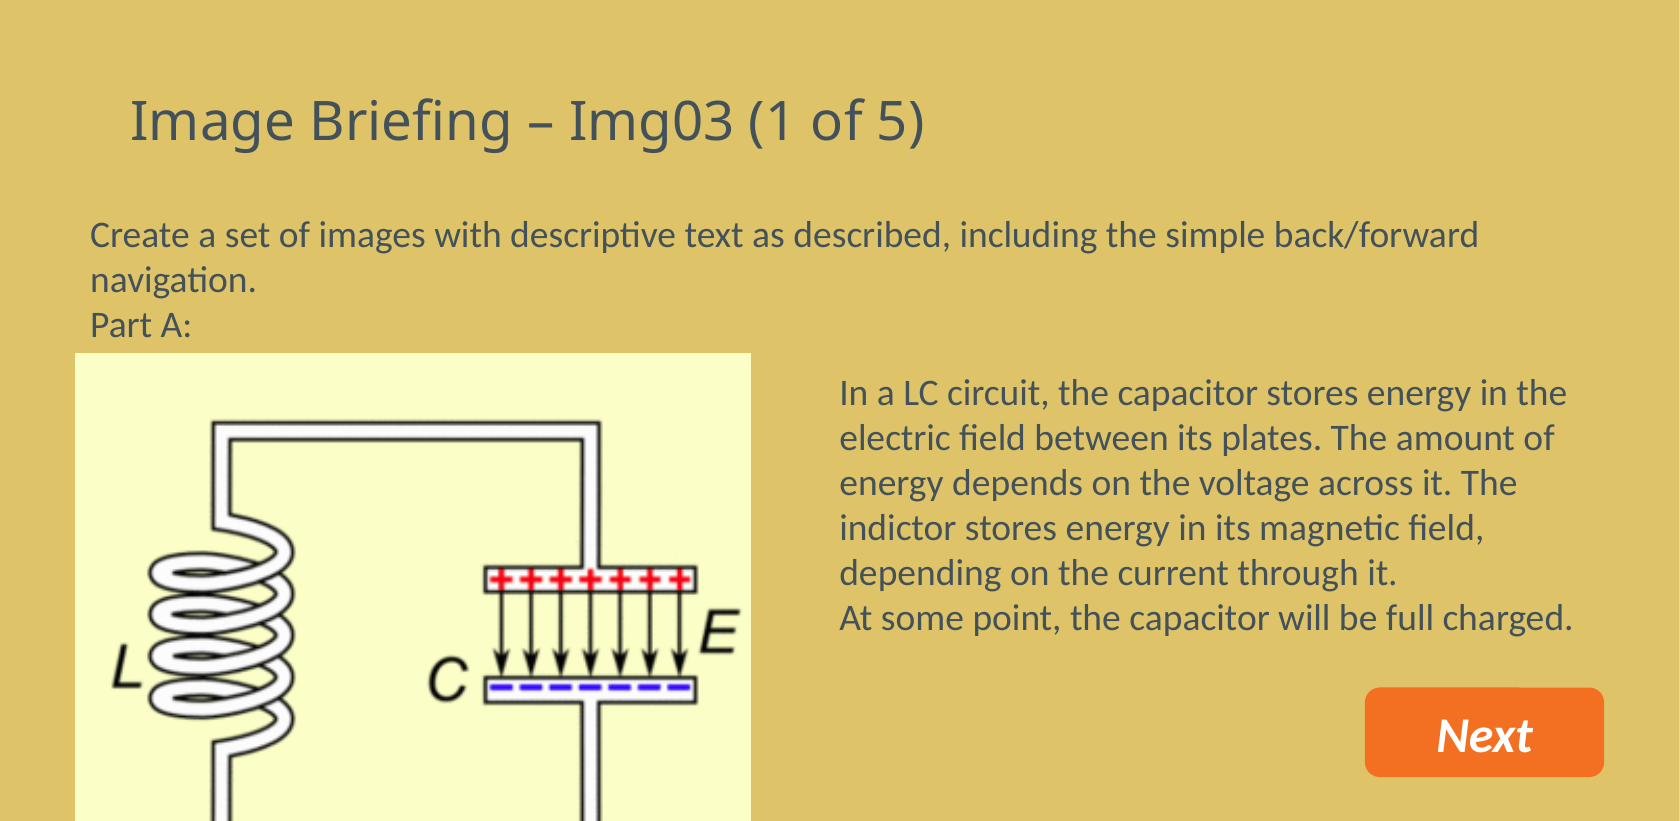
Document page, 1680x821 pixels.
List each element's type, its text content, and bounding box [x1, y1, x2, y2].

text_box Next [1363, 686, 1606, 779]
text_box In a LC circuit, the capacitor stores energy in the electric field between its plates. The amount of energy depends on the voltage across it. The indictor stores energy in its magnetic field, depending on the current through it. At some point, the capacitor will be full charged. [824, 360, 1658, 646]
text_box Create a set of images with descriptive text as described, including the simple back/forward navigation. Part A: [75, 202, 1658, 353]
title Image Briefing – Img03 (1 of 5) [115, 43, 1565, 202]
picture [75, 353, 751, 821]
